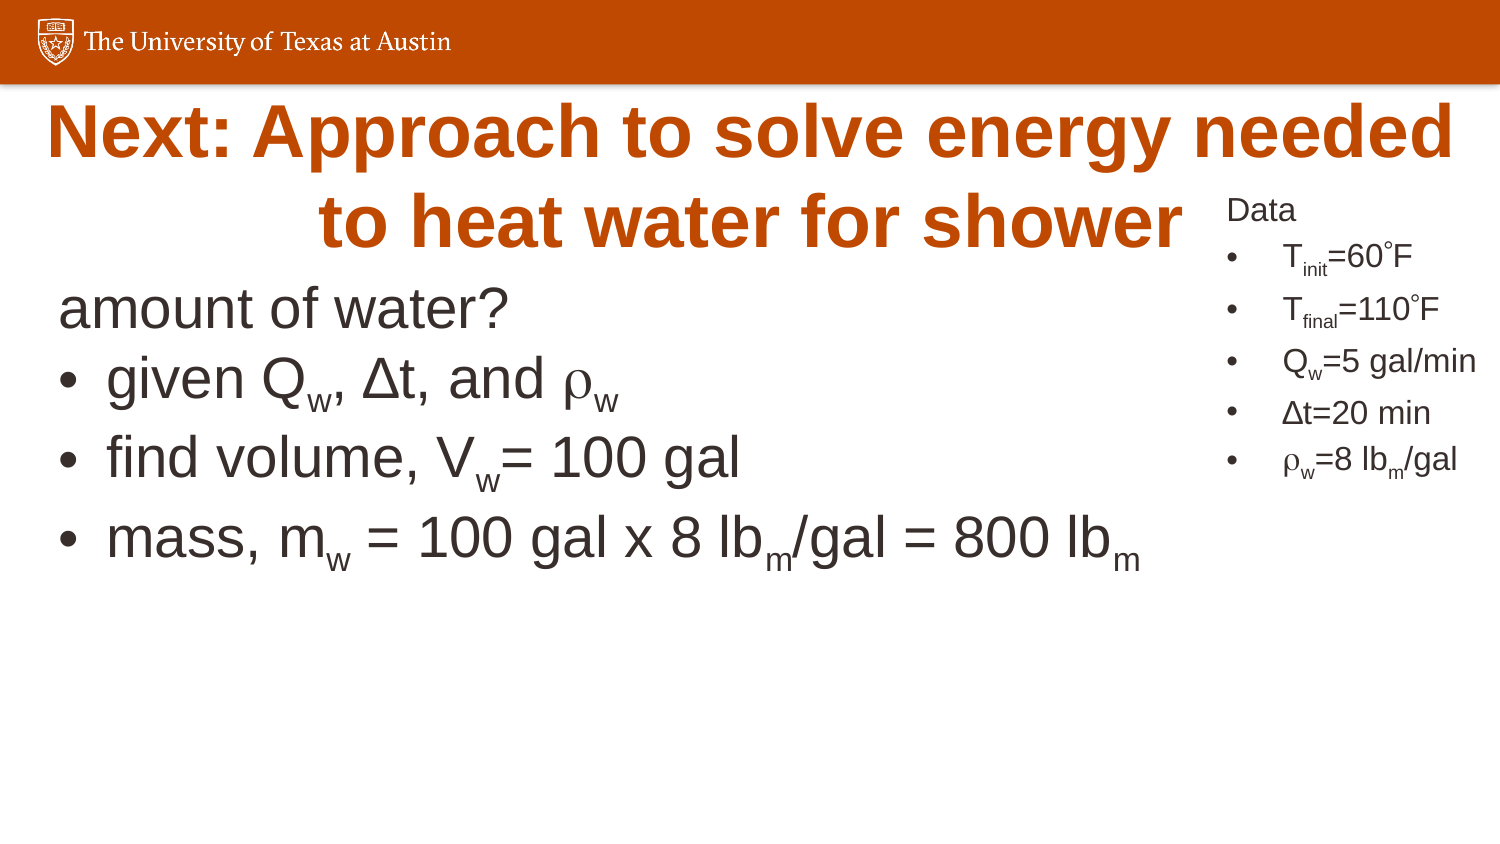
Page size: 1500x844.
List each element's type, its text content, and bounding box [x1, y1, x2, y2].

title Next: Approach to solve energy needed to heat water for shower [24, 75, 1479, 165]
list Data Tinit=60F Tfinal=110F Qw=5 gal/min ∆t=20 min w=8 lbm/gal [1211, 180, 1500, 510]
text_box amount of water? given Qw, ∆t, and w find volume, Vw= 100 gal mass, mw = 100 gal x 8 lbm/gal = 800 lbm [44, 262, 1479, 656]
